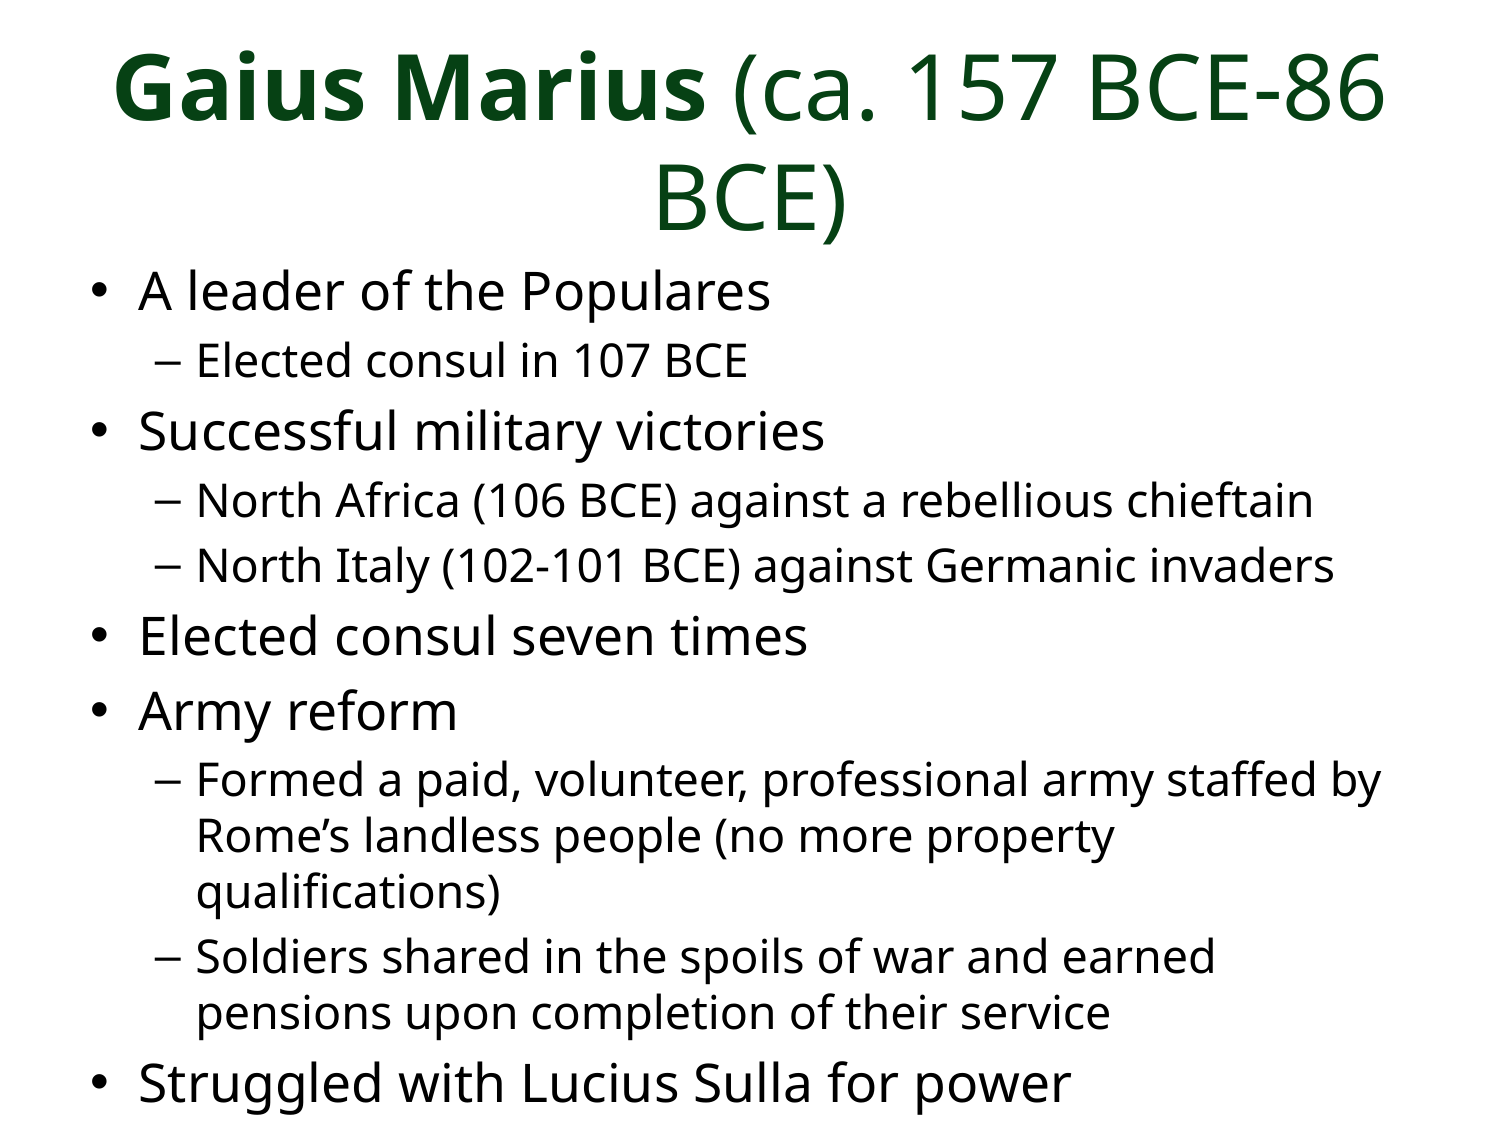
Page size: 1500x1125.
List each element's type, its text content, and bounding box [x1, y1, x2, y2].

list A leader of the Populares Elected consul in 107 BCE Successful military victories North Africa (106 BCE) against a rebellious chieftain North Italy (102-101 BCE) against Germanic invaders Elected consul seven times Army reform Formed a paid, volunteer, professional army staffed by Rome’s landless people (no more property qualifications) Soldiers shared in the spoils of war and earned pensions upon completion of their service Struggled with Lucius Sulla for power [75, 249, 1425, 1125]
title Gaius Marius (ca. 157 BCE-86 BCE) [75, 45, 1425, 233]
